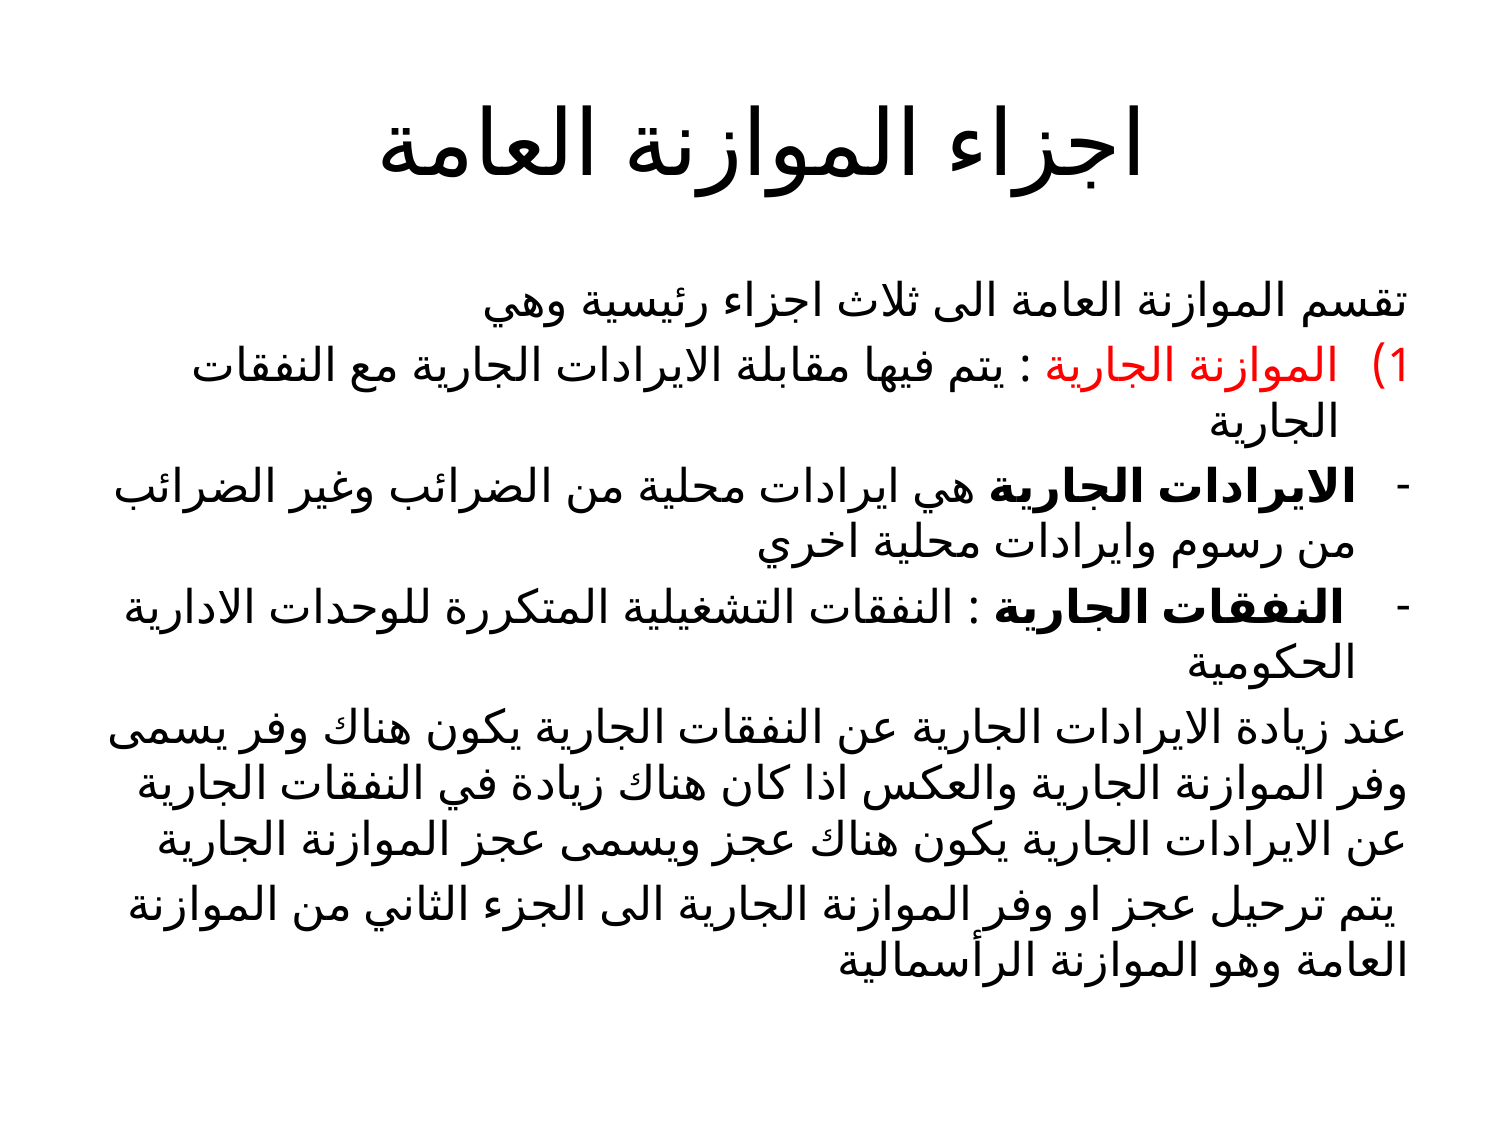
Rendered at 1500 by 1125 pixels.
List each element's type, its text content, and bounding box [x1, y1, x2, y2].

title اجزاء الموازنة العامة [75, 45, 1425, 233]
list تقسم الموازنة العامة الى ثلاث اجزاء رئيسية وهي الموازنة الجارية : يتم فيها مقابلة الايرادات الجارية مع النفقات الجارية الايرادات الجارية هي ايرادات محلية من الضرائب وغير الضرائب من رسوم وايرادات محلية اخري النفقات الجارية : النفقات التشغيلية المتكررة للوحدات الادارية الحكومية عند زيادة الايرادات الجارية عن النفقات الجارية يكون هناك وفر يسمى وفر الموازنة الجارية والعكس اذا كان هناك زيادة في النفقات الجارية عن الايرادات الجارية يكون هناك عجز ويسمى عجز الموازنة الجارية يتم ترحيل عجز او وفر الموازنة الجارية الى الجزء الثاني من الموازنة العامة وهو الموازنة الرأسمالية [75, 262, 1425, 1005]
